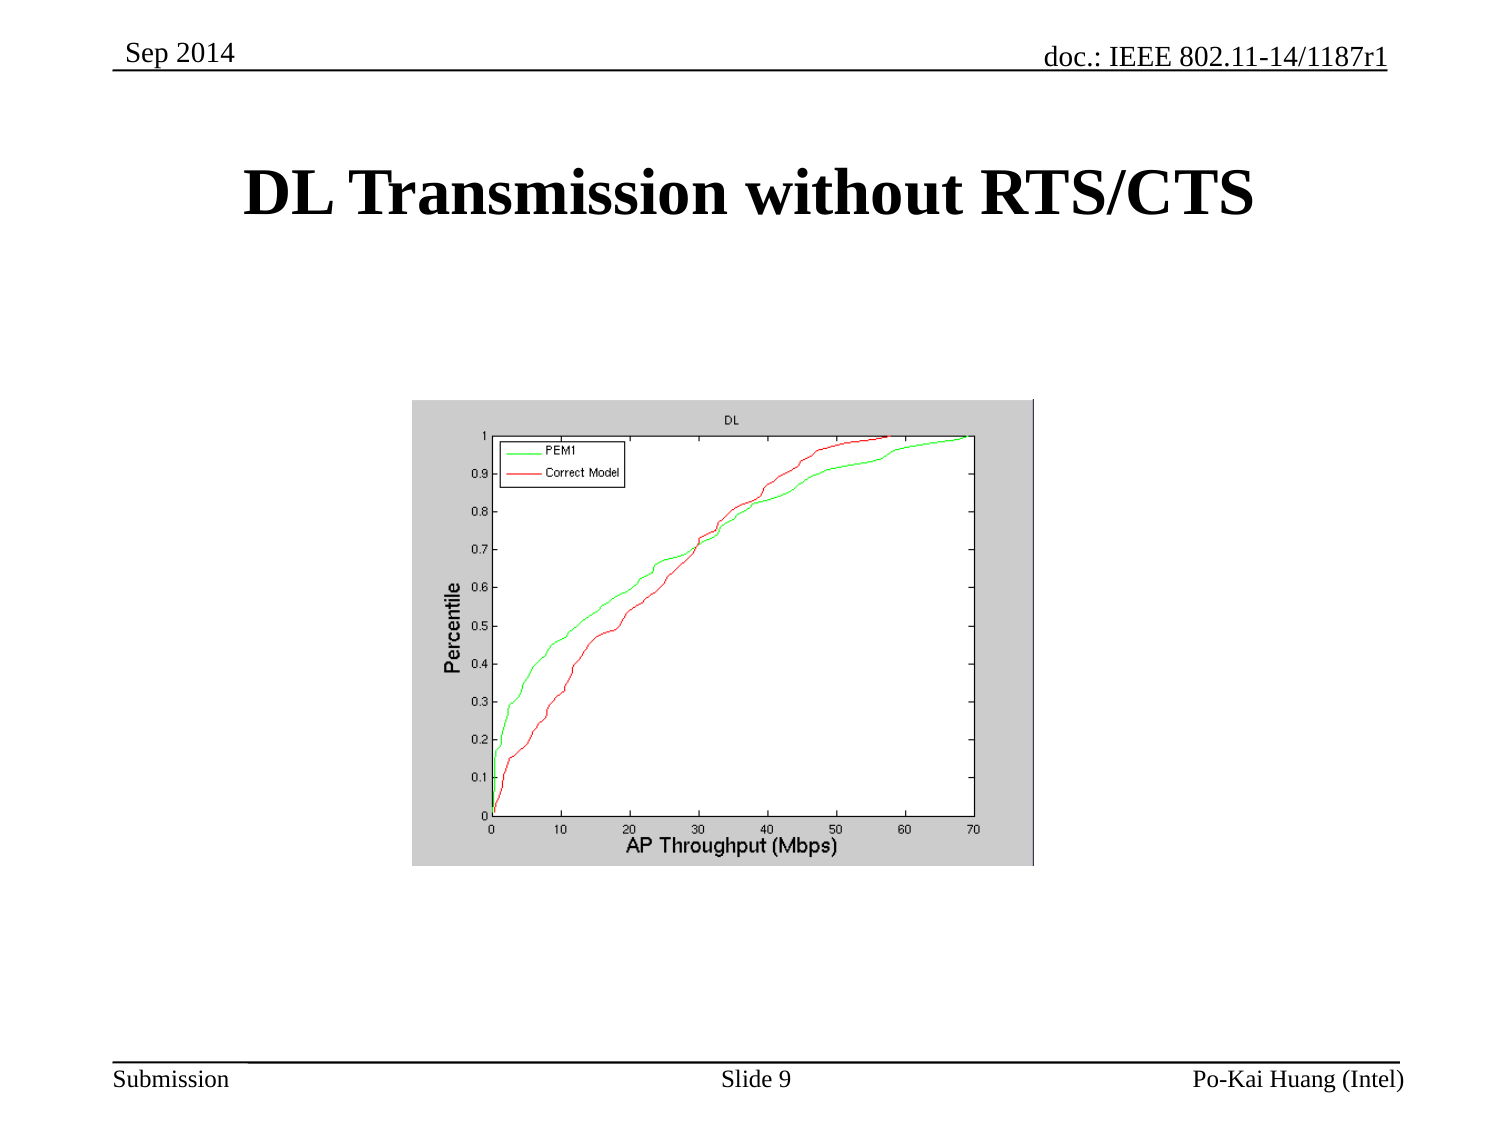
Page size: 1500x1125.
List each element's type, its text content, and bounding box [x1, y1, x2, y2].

footer Po-Kai Huang (Intel) [1189, 1062, 1405, 1093]
title DL Transmission without RTS/CTS [112, 99, 1388, 276]
slide_number Slide 9 [712, 1062, 800, 1093]
picture [412, 399, 1034, 867]
